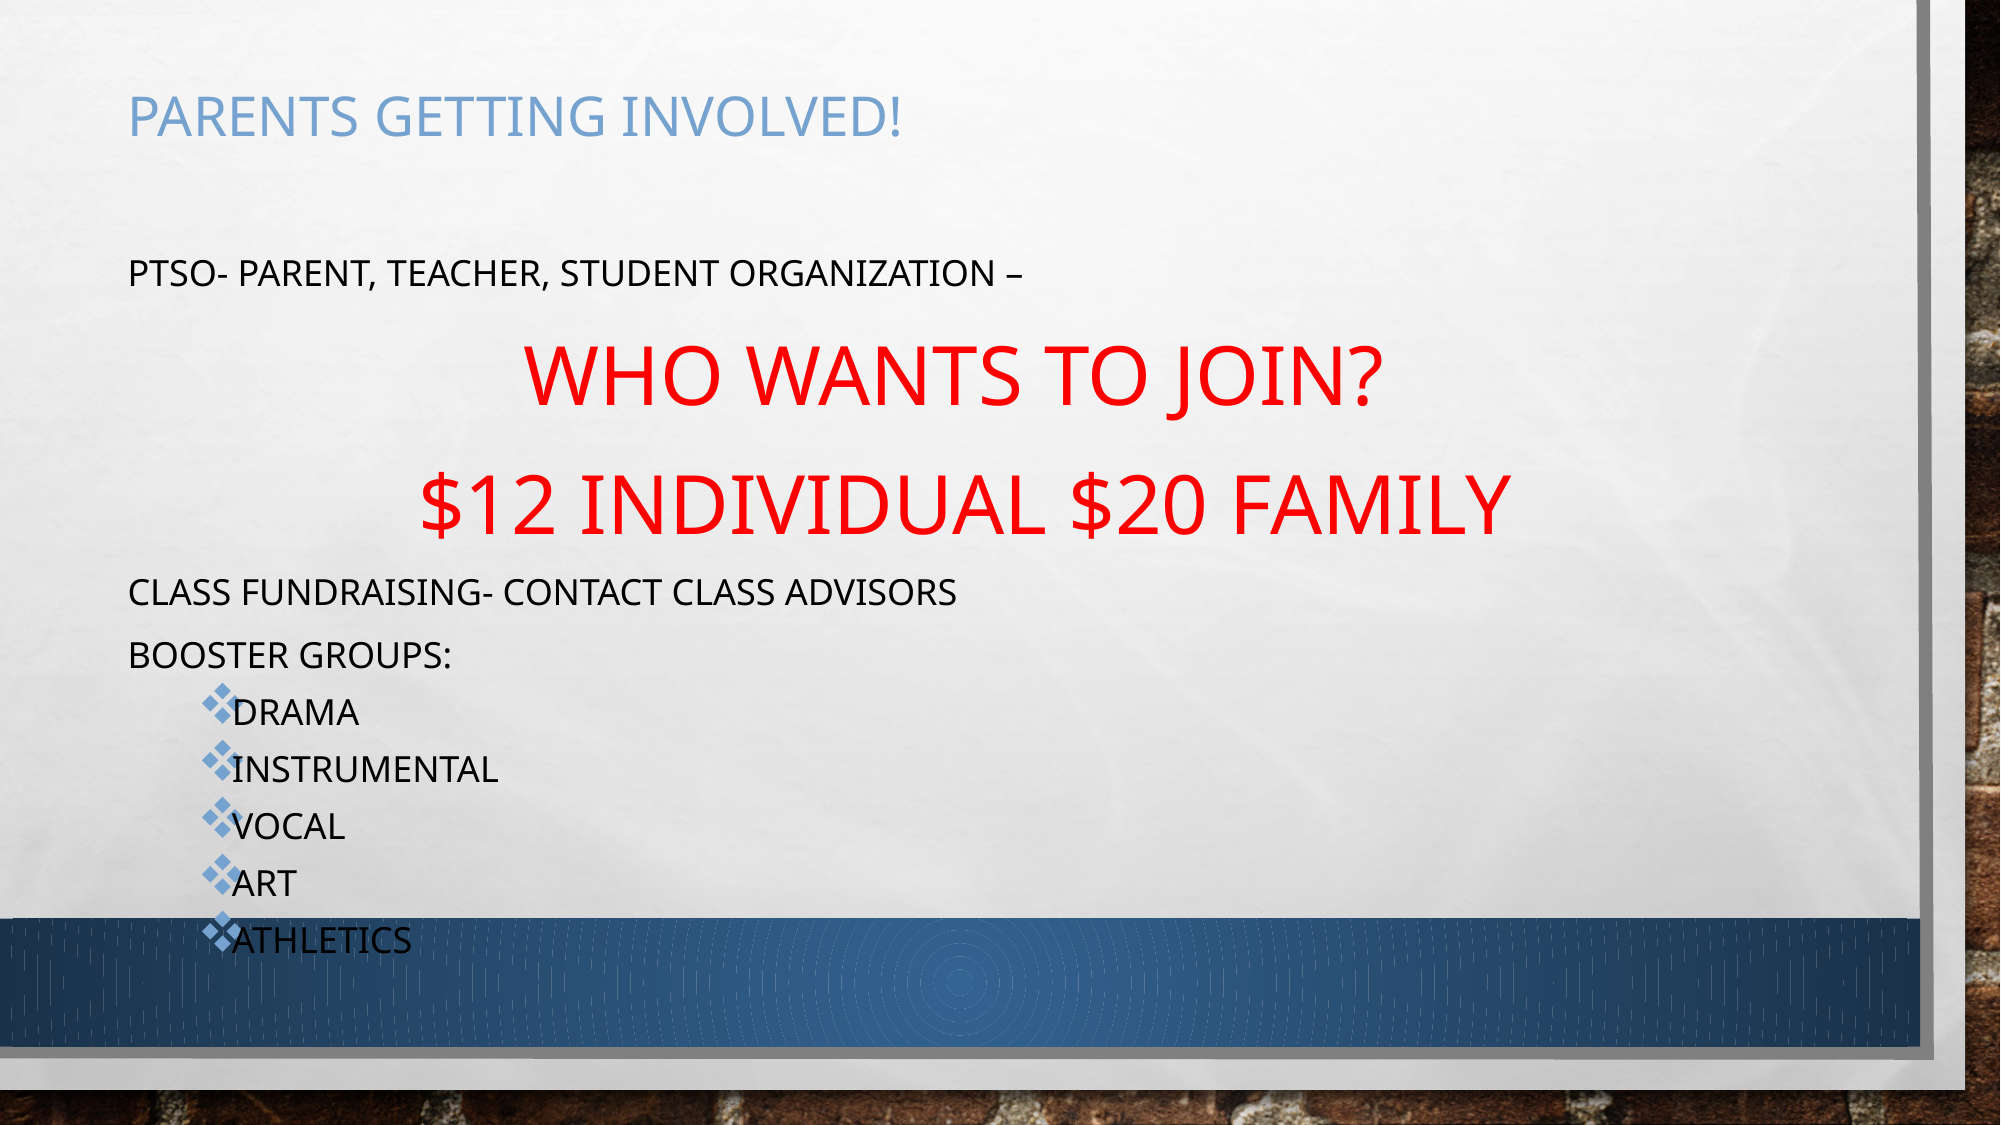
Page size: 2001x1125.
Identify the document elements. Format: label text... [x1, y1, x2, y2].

picture [0, 0, 2000, 1125]
title Parents Getting involved! [112, 21, 1818, 156]
list PTSO- Parent, Teacher, Student Organization – WHO WANTS TO JOIN? $12 individual $20 family Class fundraising- contact class advisors Booster Groups: Drama Instrumental Vocal Art Athletics [112, 234, 1818, 980]
